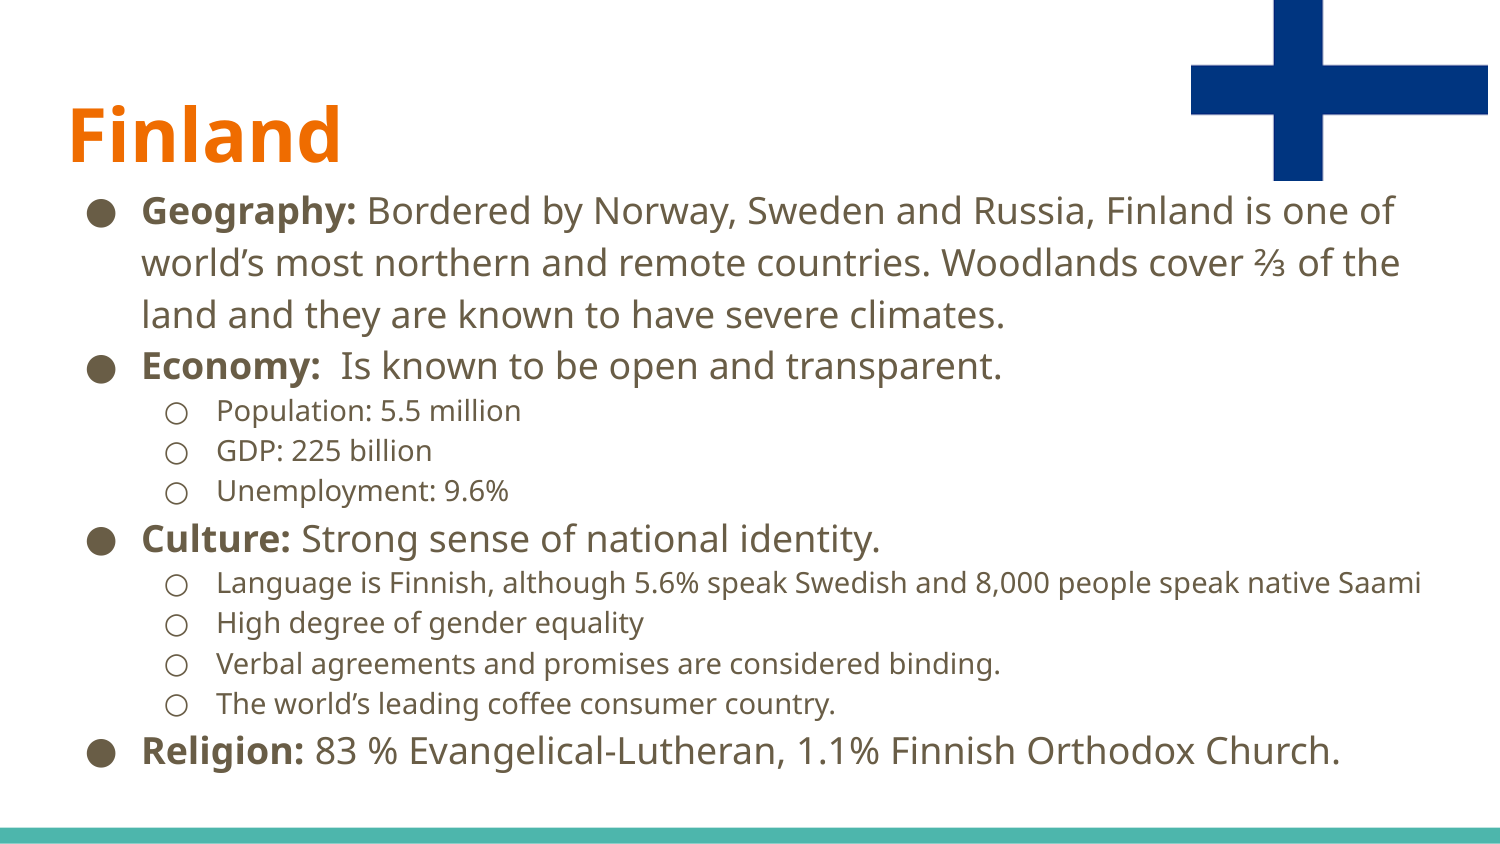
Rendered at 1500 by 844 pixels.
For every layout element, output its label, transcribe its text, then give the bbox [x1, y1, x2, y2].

title Finland [51, 72, 1186, 165]
picture [1191, 0, 1488, 181]
list Geography: Bordered by Norway, Sweden and Russia, Finland is one of world’s most northern and remote countries. Woodlands cover ⅔ of the land and they are known to have severe climates. Economy: Is known to be open and transparent. Population: 5.5 million GDP: 225 billion Unemployment: 9.6% Culture: Strong sense of national identity. Language is Finnish, although 5.6% speak Swedish and 8,000 people speak native Saami High degree of gender equality Verbal agreements and promises are considered binding. The world’s leading coffee consumer country. Religion: 83 % Evangelical-Lutheran, 1.1% Finnish Orthodox Church. [51, 165, 1488, 799]
